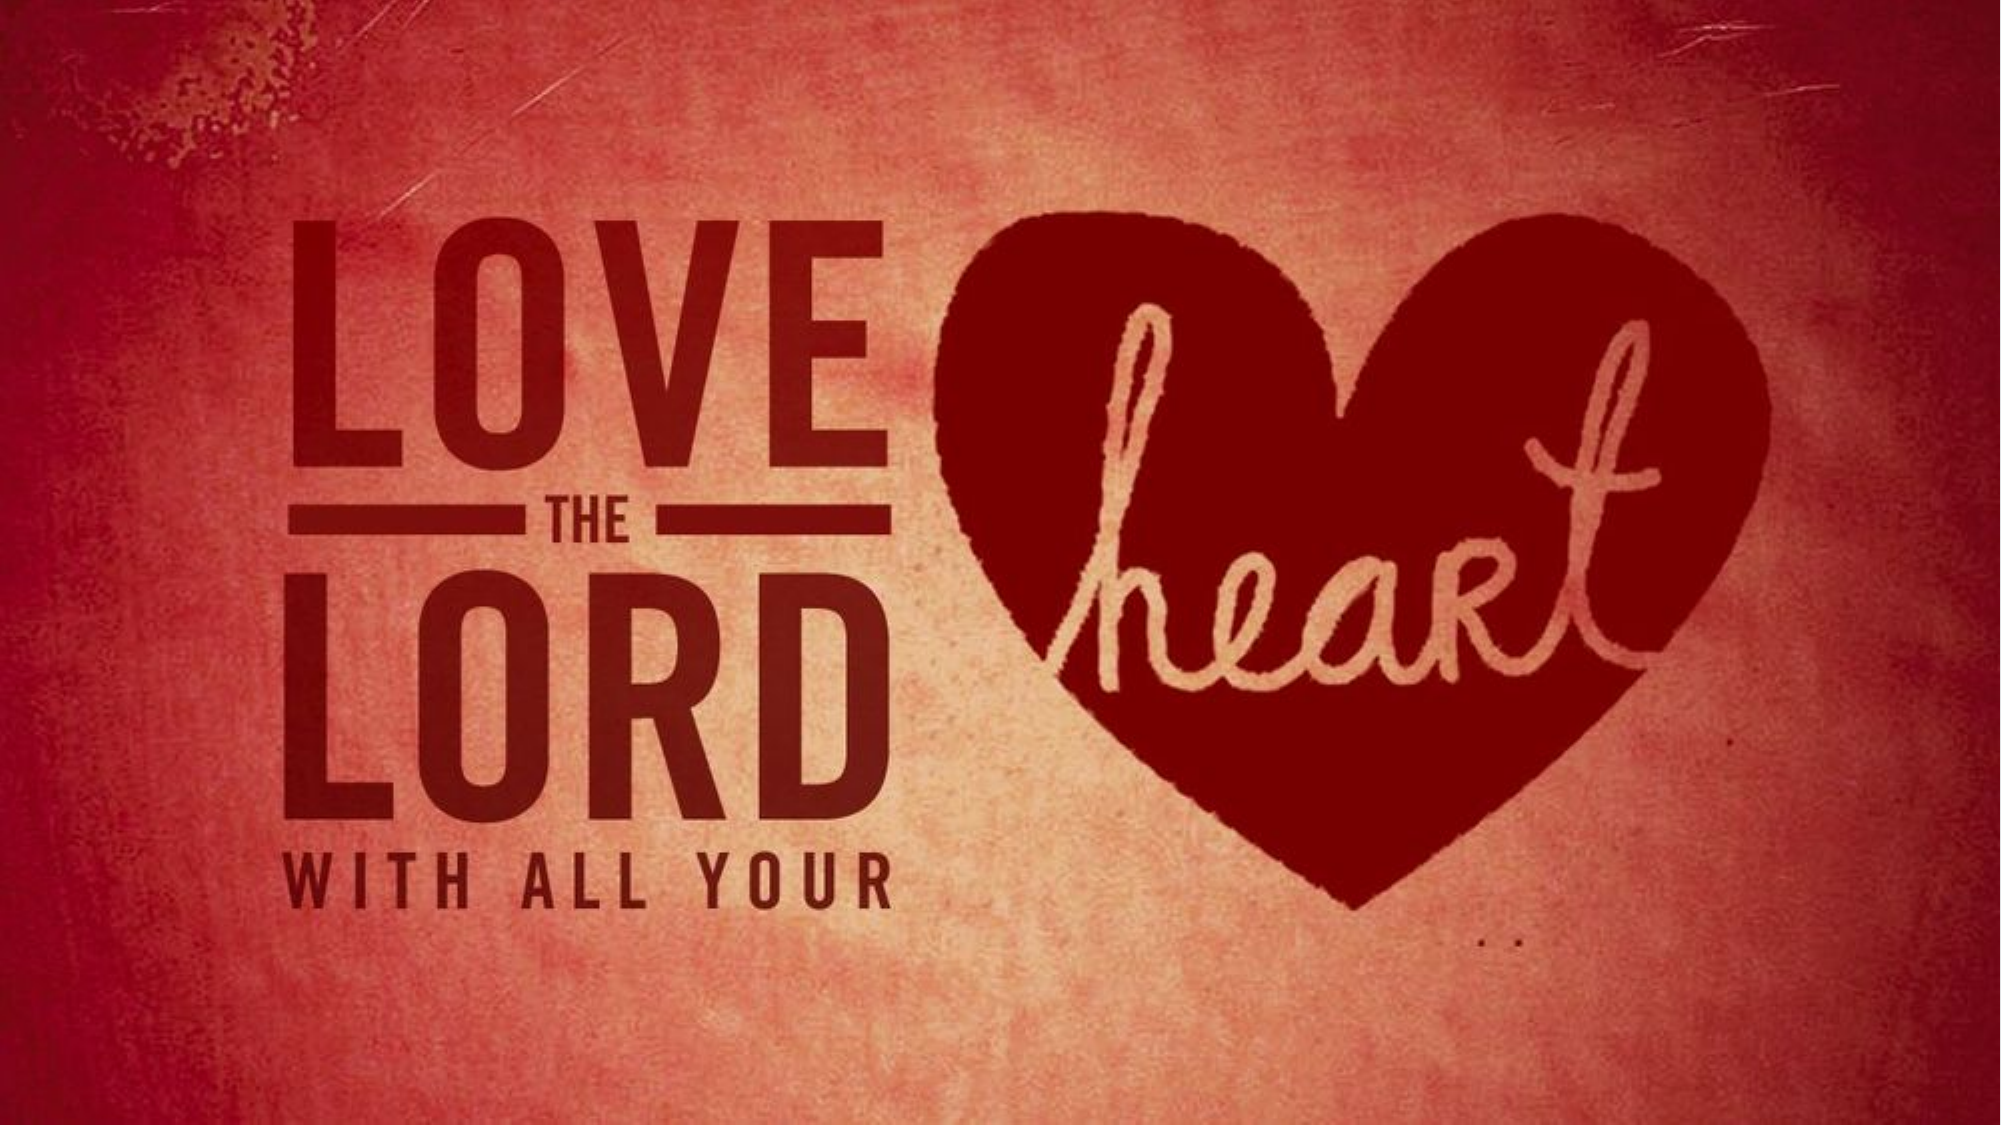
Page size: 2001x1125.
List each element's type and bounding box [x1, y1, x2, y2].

list [0, 0, 2000, 1125]
